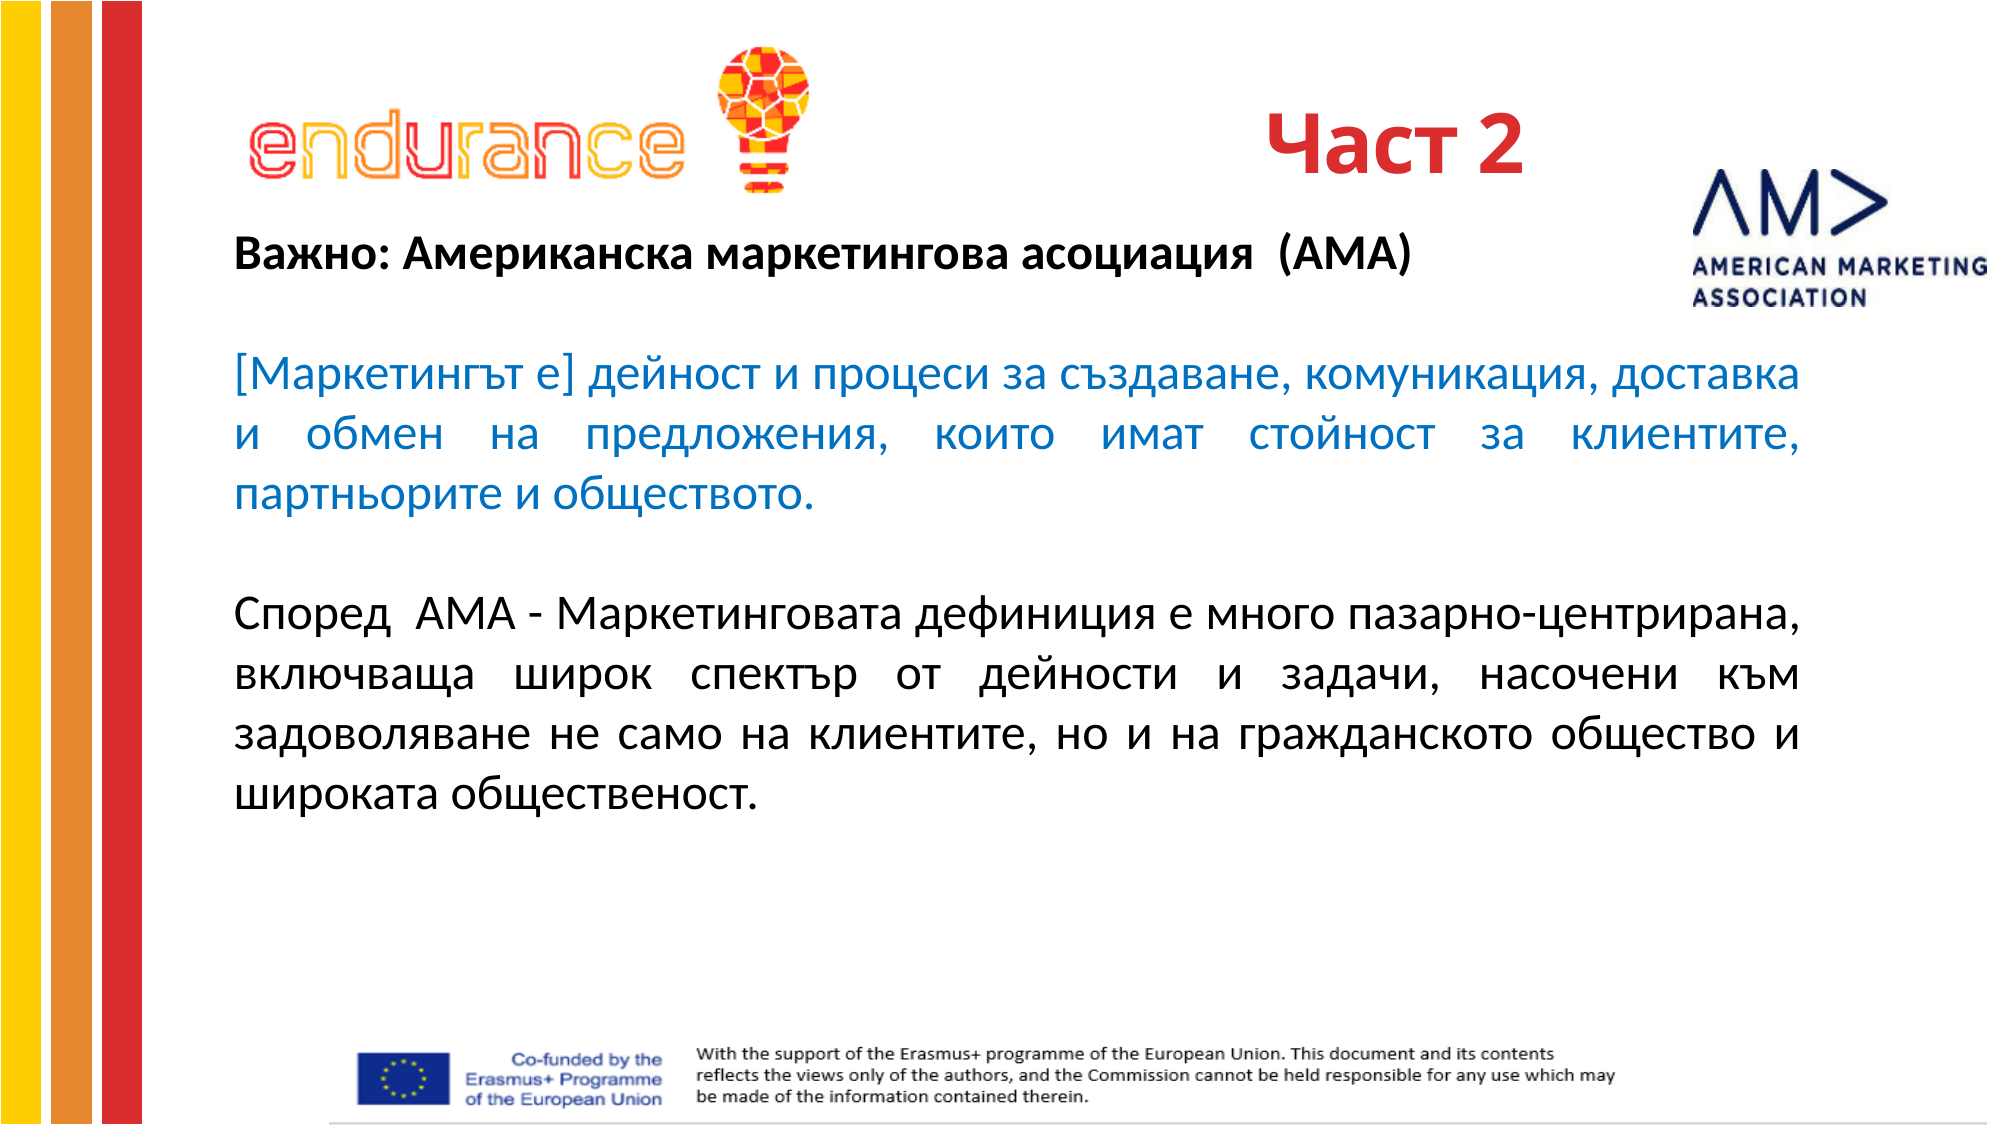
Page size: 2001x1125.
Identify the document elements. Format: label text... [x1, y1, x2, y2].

text_box [49, 0, 94, 1125]
text_box [100, 0, 144, 1125]
picture [1693, 169, 1987, 307]
picture [218, 27, 845, 212]
picture [329, 1032, 1987, 1125]
text_box Част 2 [864, 90, 1948, 200]
text_box [0, 0, 43, 1125]
subtitle Важно: Американска маркетингова асоциация (AMA) [Маркетингът е] дейност и процеси за създаване, комуникация, доставка и обмен на предложения, които имат стойност за клиентите, партньорите и обществото. Според АМА - Маркетинговата дефиниция е много пазарно-центрирана, включваща широк спектър от дейности и задачи, насочени към задоволяване не само на клиентите, но и на гражданското общество и широката общественост. [219, 211, 1817, 955]
